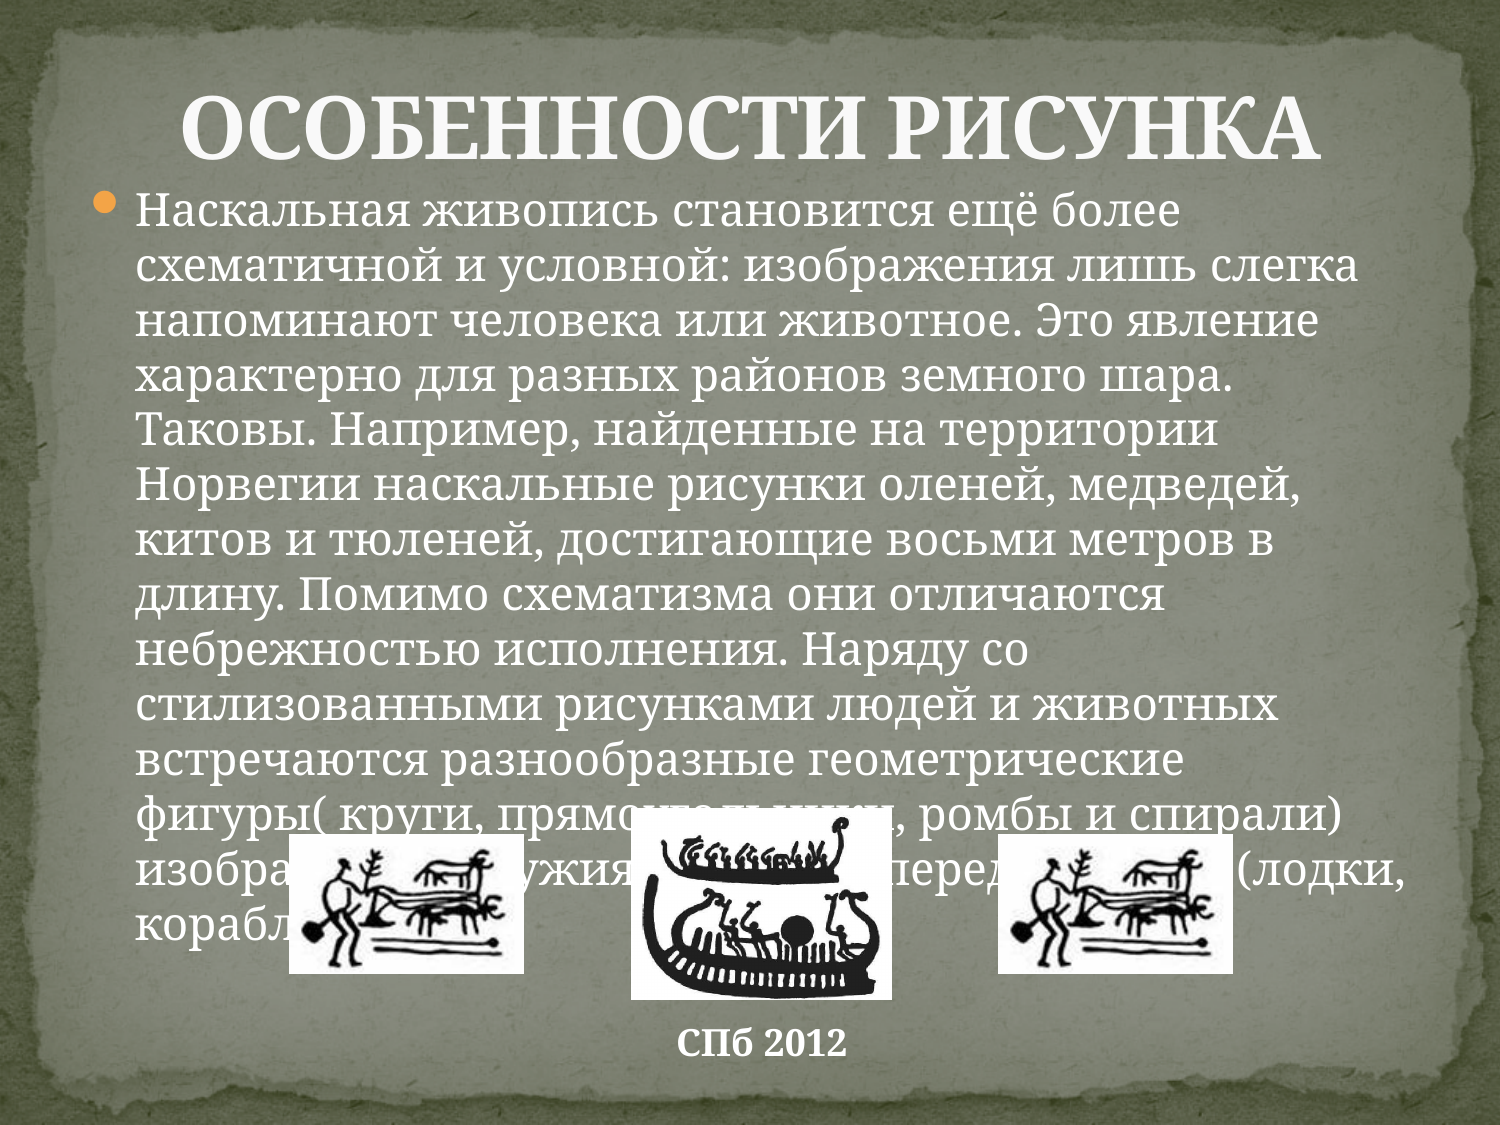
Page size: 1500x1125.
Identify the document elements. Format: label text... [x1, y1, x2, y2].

picture [631, 808, 892, 1000]
title ОСОБЕННОСТИ РИСУНКА [74, 24, 1425, 185]
list Наскальная живопись становится ещё более схематичной и условной: изображения лишь слегка напоминают человека или животное. Это явление характерно для разных районов земного шара. Таковы. Например, найденные на территории Норвегии наскальные рисунки оленей, медведей, китов и тюленей, достигающие восьми метров в длину. Помимо схематизма они отличаются небрежностью исполнения. Наряду со стилизованными рисунками людей и животных встречаются разнообразные геометрические фигуры( круги, прямоугольники, ромбы и спирали) изображения оружия и средств передвижения (лодки, корабли) [74, 172, 1426, 859]
picture [289, 834, 524, 974]
text_box СПб 2012 [661, 1011, 863, 1072]
picture [998, 834, 1233, 974]
